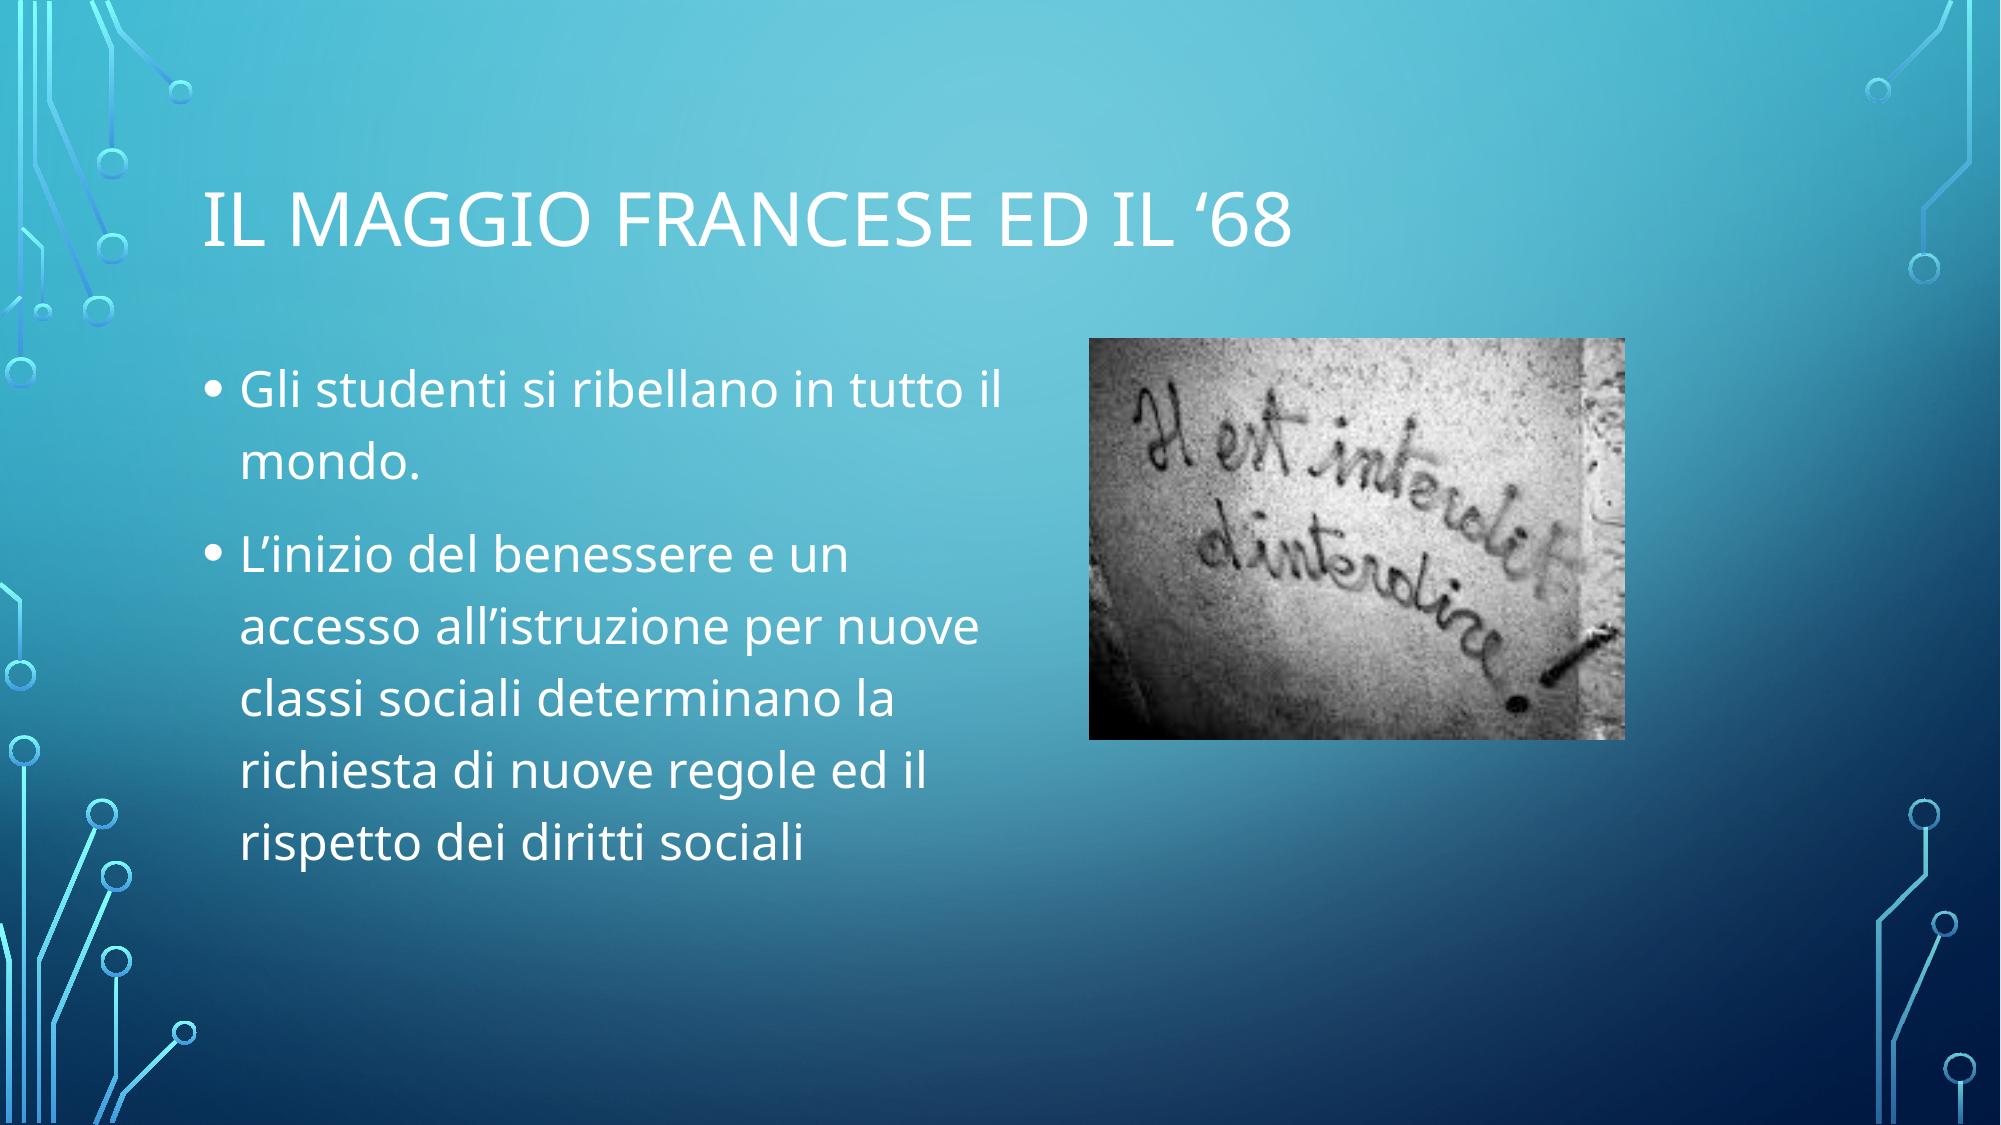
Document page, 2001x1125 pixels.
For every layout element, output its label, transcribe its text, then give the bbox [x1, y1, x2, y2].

list Gli studenti si ribellano in tutto il mondo. L’inizio del benessere e un accesso all’istruzione per nuove classi sociali determinano la richiesta di nuove regole ed il rispetto dei diritti sociali [187, 338, 1025, 859]
picture [1088, 337, 1625, 740]
title Il maggio francese ed il ‘68 [187, 101, 1813, 344]
